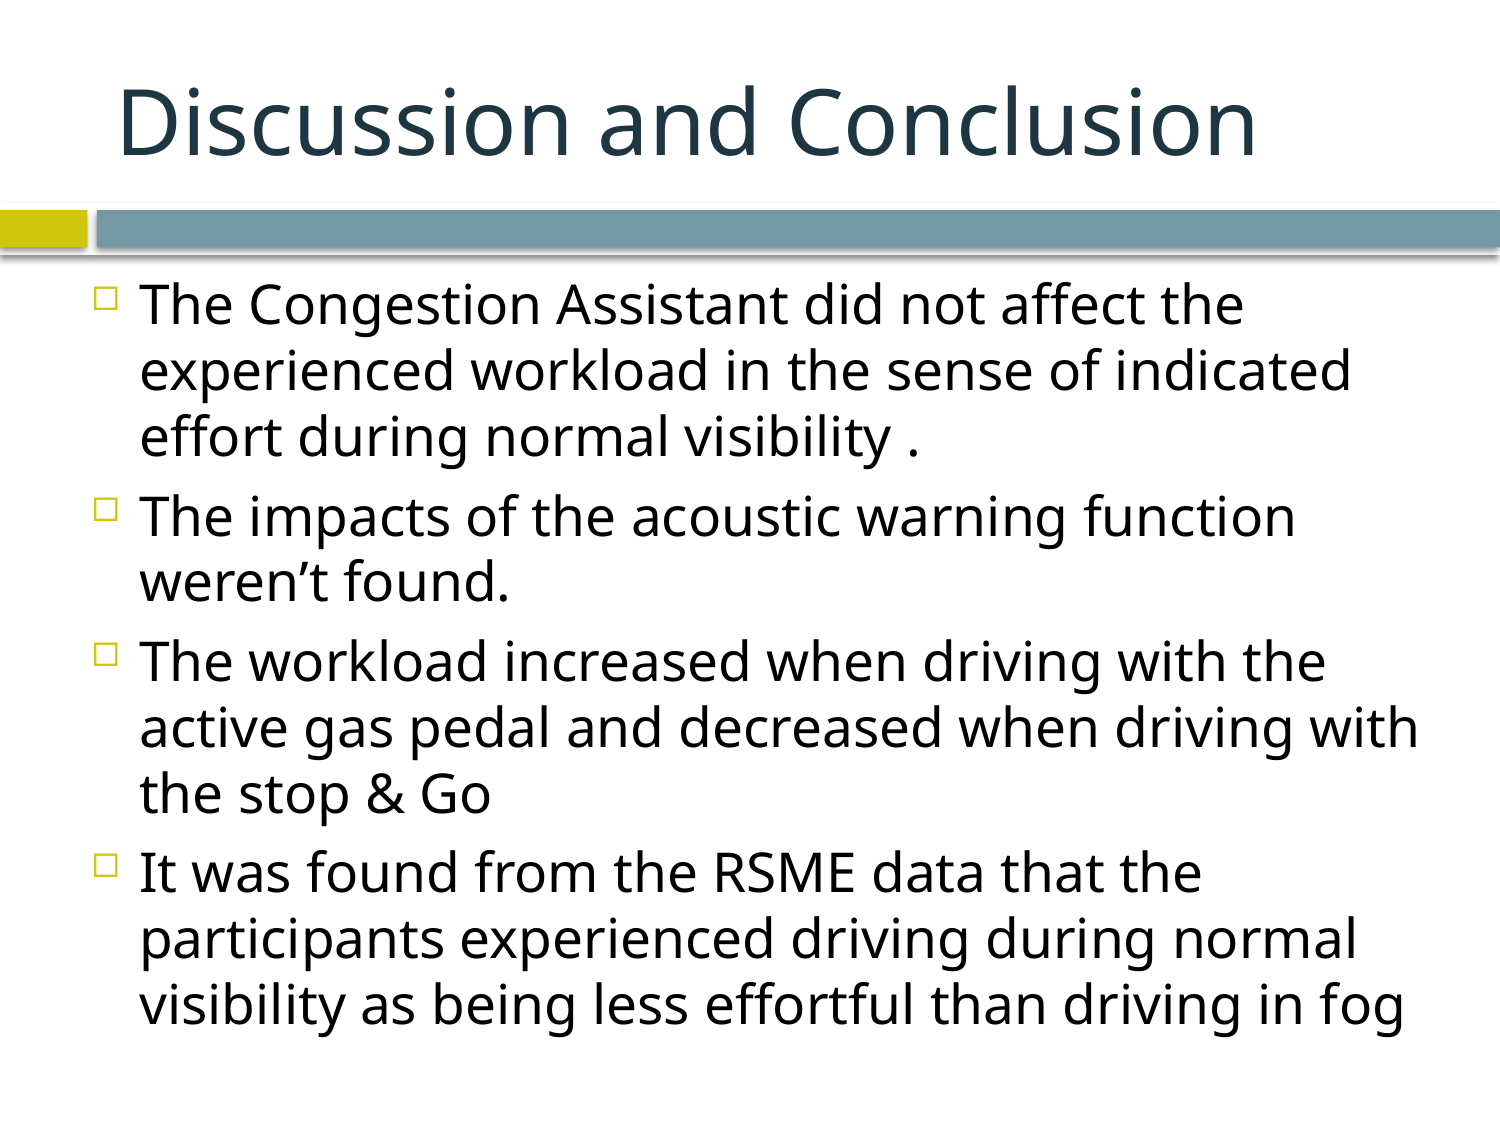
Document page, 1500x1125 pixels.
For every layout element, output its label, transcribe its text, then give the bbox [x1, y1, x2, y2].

list The Congestion Assistant did not affect the experienced workload in the sense of indicated effort during normal visibility . The impacts of the acoustic warning function weren’t found. The workload increased when driving with the active gas pedal and decreased when driving with the stop & Go It was found from the RSME data that the participants experienced driving during normal visibility as being less effortful than driving in fog [76, 262, 1459, 1094]
title Discussion and Conclusion [100, 37, 1438, 200]
